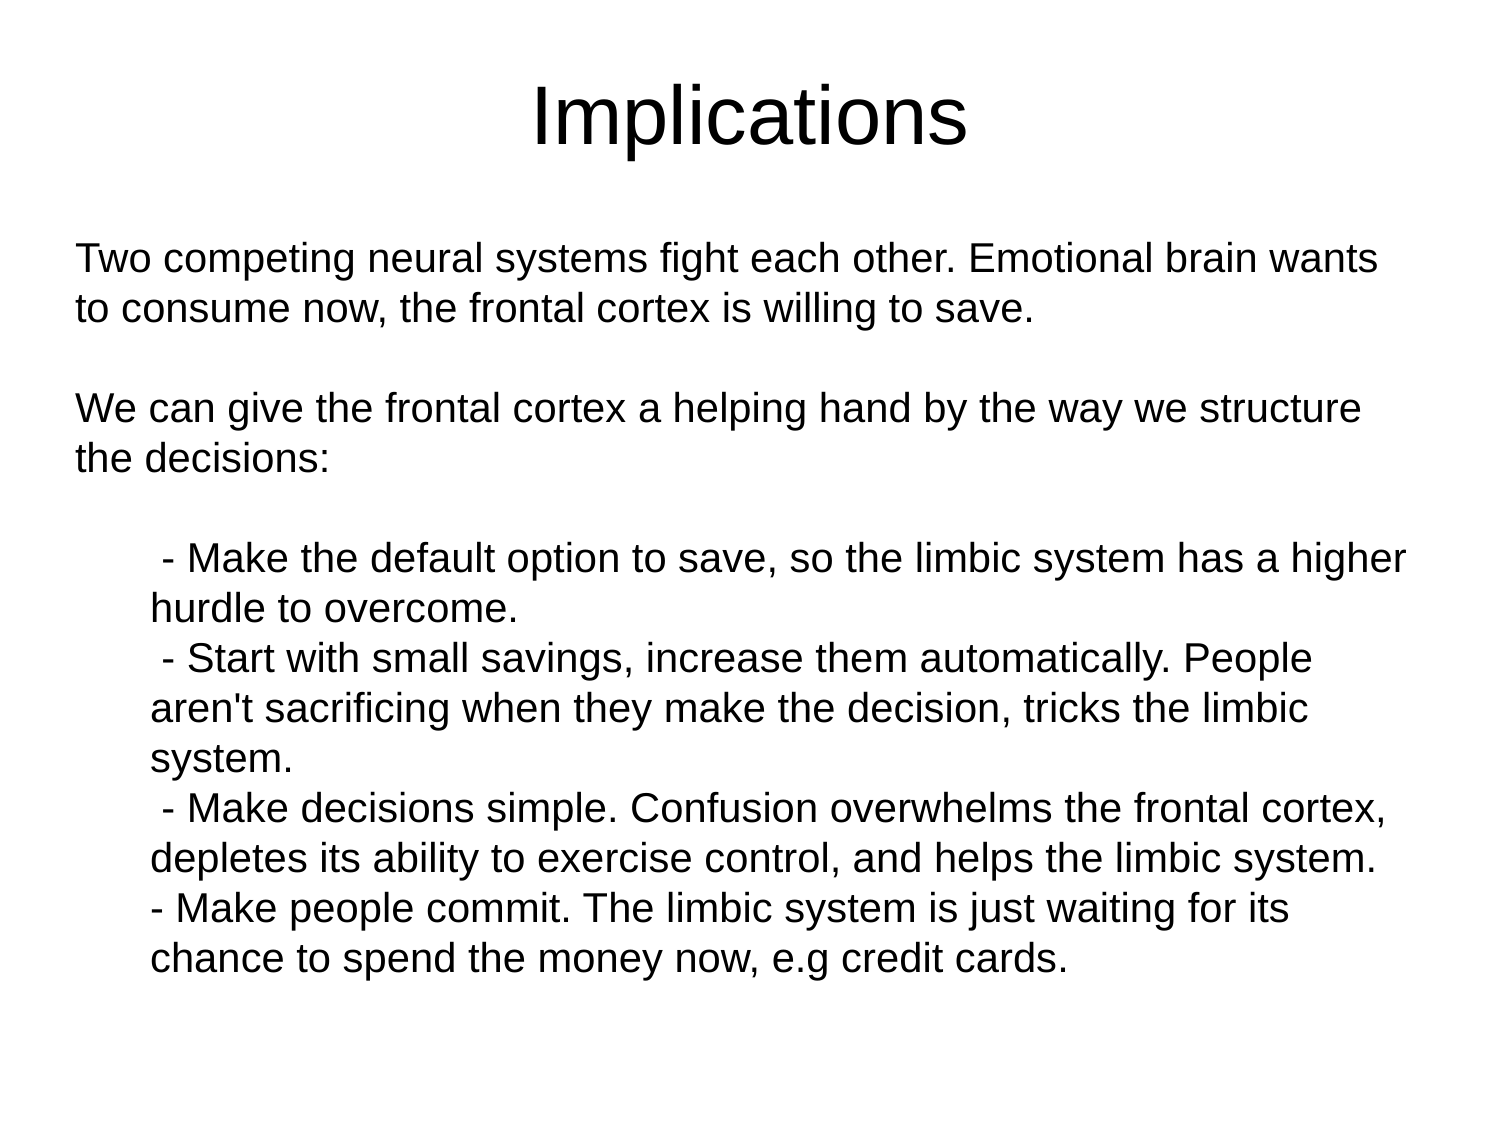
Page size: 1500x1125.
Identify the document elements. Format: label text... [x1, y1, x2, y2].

text_box Implications [74, 44, 1425, 178]
text_box Two competing neural systems fight each other. Emotional brain wants to consume now, the frontal cortex is willing to save. We can give the frontal cortex a helping hand by the way we structure the decisions: - Make the default option to save, so the limbic system has a higher hurdle to overcome. - Start with small savings, increase them automatically. People aren't sacrificing when they make the decision, tricks the limbic system. - Make decisions simple. Confusion overwhelms the frontal cortex, depletes its ability to exercise control, and helps the limbic system. - Make people commit. The limbic system is just waiting for its chance to spend the money now, e.g credit cards. [74, 231, 1425, 1021]
